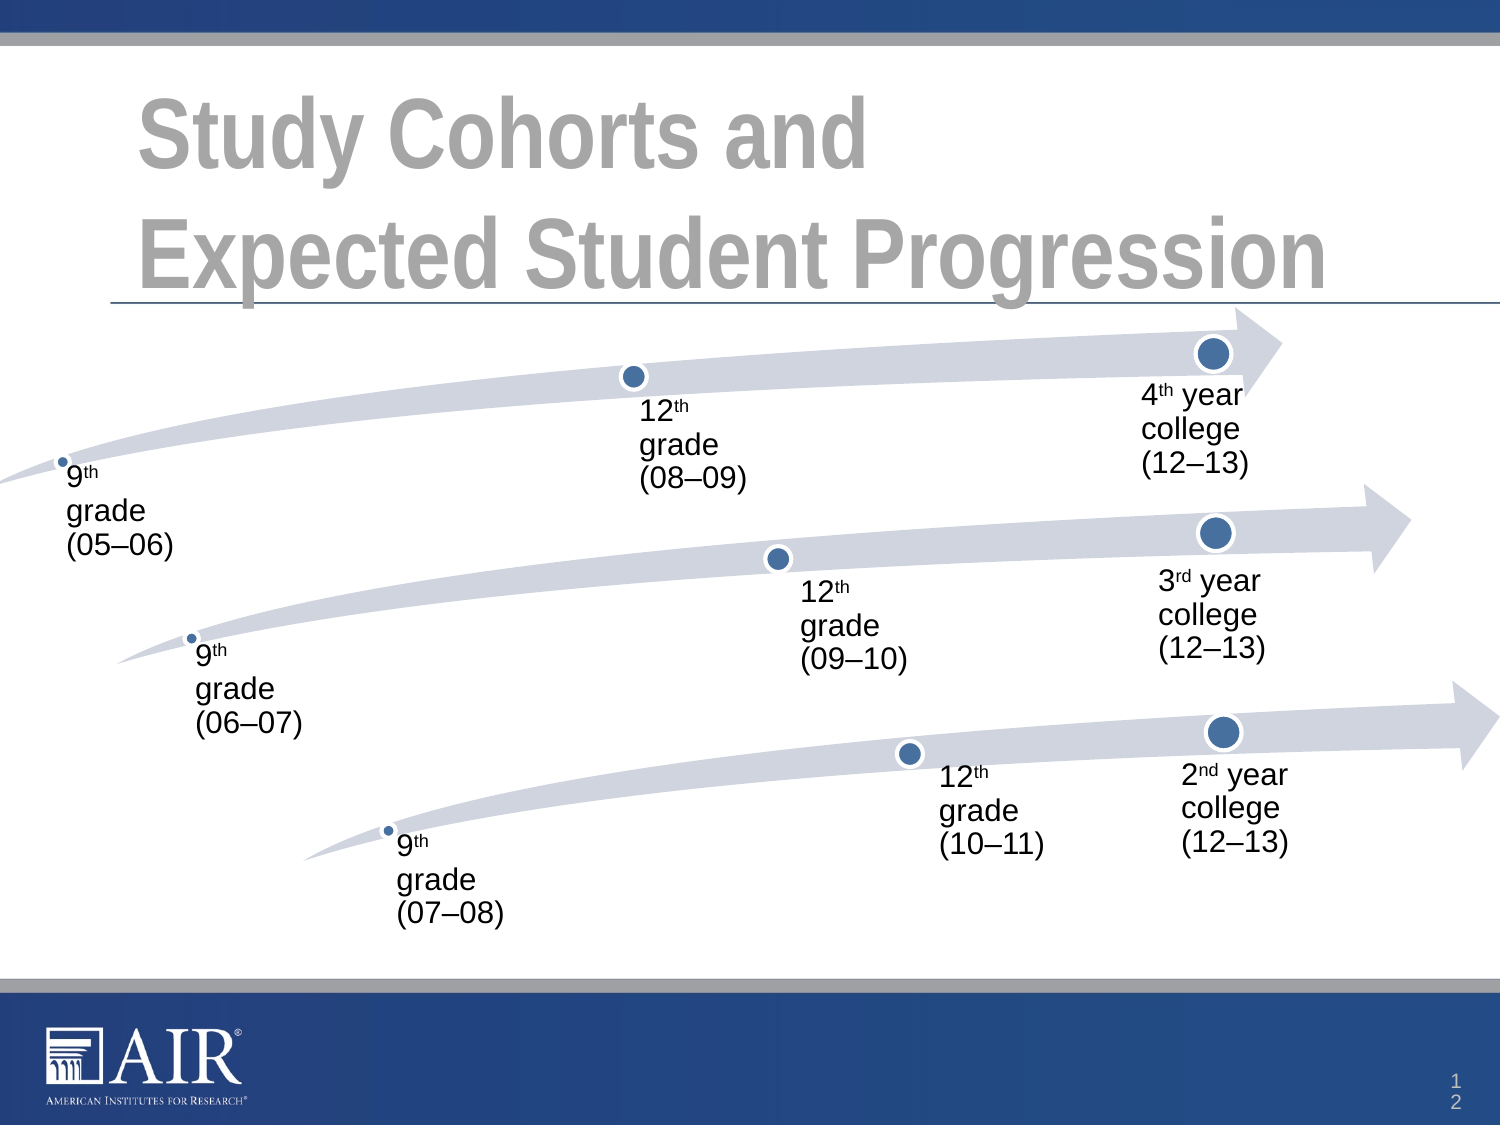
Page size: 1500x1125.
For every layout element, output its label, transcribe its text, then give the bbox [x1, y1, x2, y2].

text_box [288, 620, 1500, 966]
text_box Study Cohorts and Expected Student Progression [137, 66, 1487, 311]
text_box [15, 246, 1255, 593]
picture [0, 0, 1500, 620]
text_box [151, 423, 1377, 769]
slide_number 12 [1450, 1067, 1462, 1093]
picture [0, 480, 1500, 1125]
